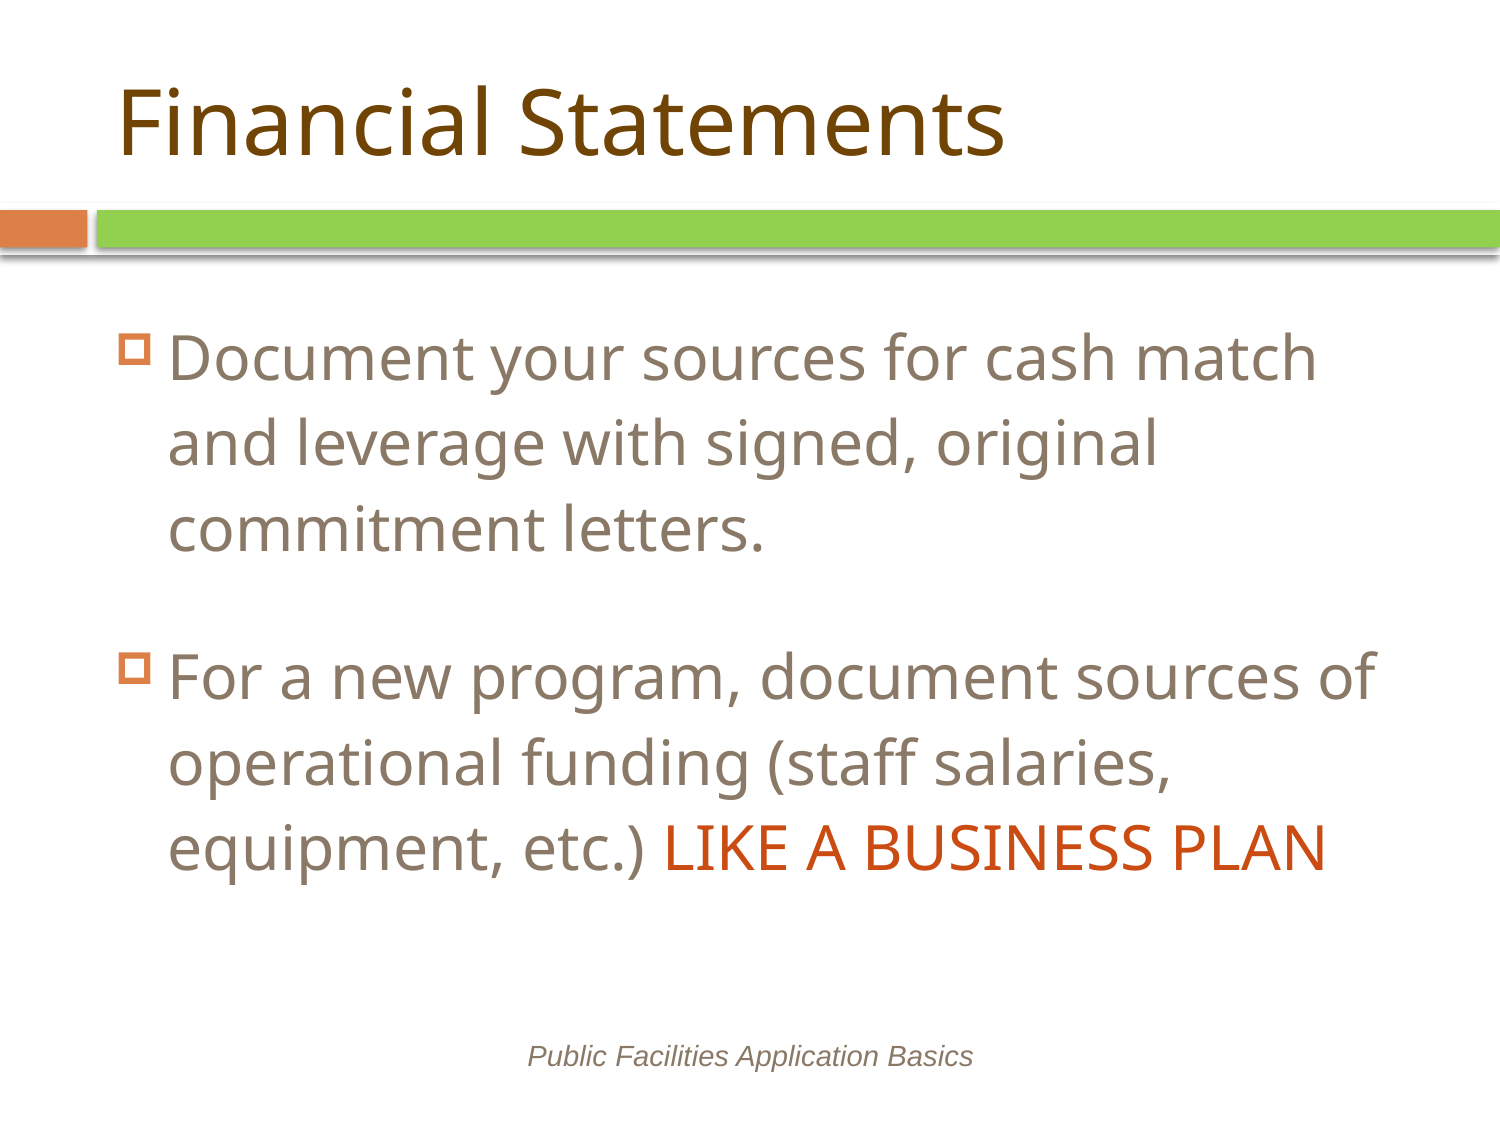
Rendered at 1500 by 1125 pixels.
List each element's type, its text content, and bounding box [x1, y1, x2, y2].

footer Public Facilities Application Basics [99, 1024, 990, 1085]
title Financial Statements [100, 37, 1438, 200]
list Document your sources for cash match and leverage with signed, original commitment letters. For a new program, document sources of operational funding (staff salaries, equipment, etc.) LIKE A BUSINESS PLAN [100, 299, 1438, 1000]
